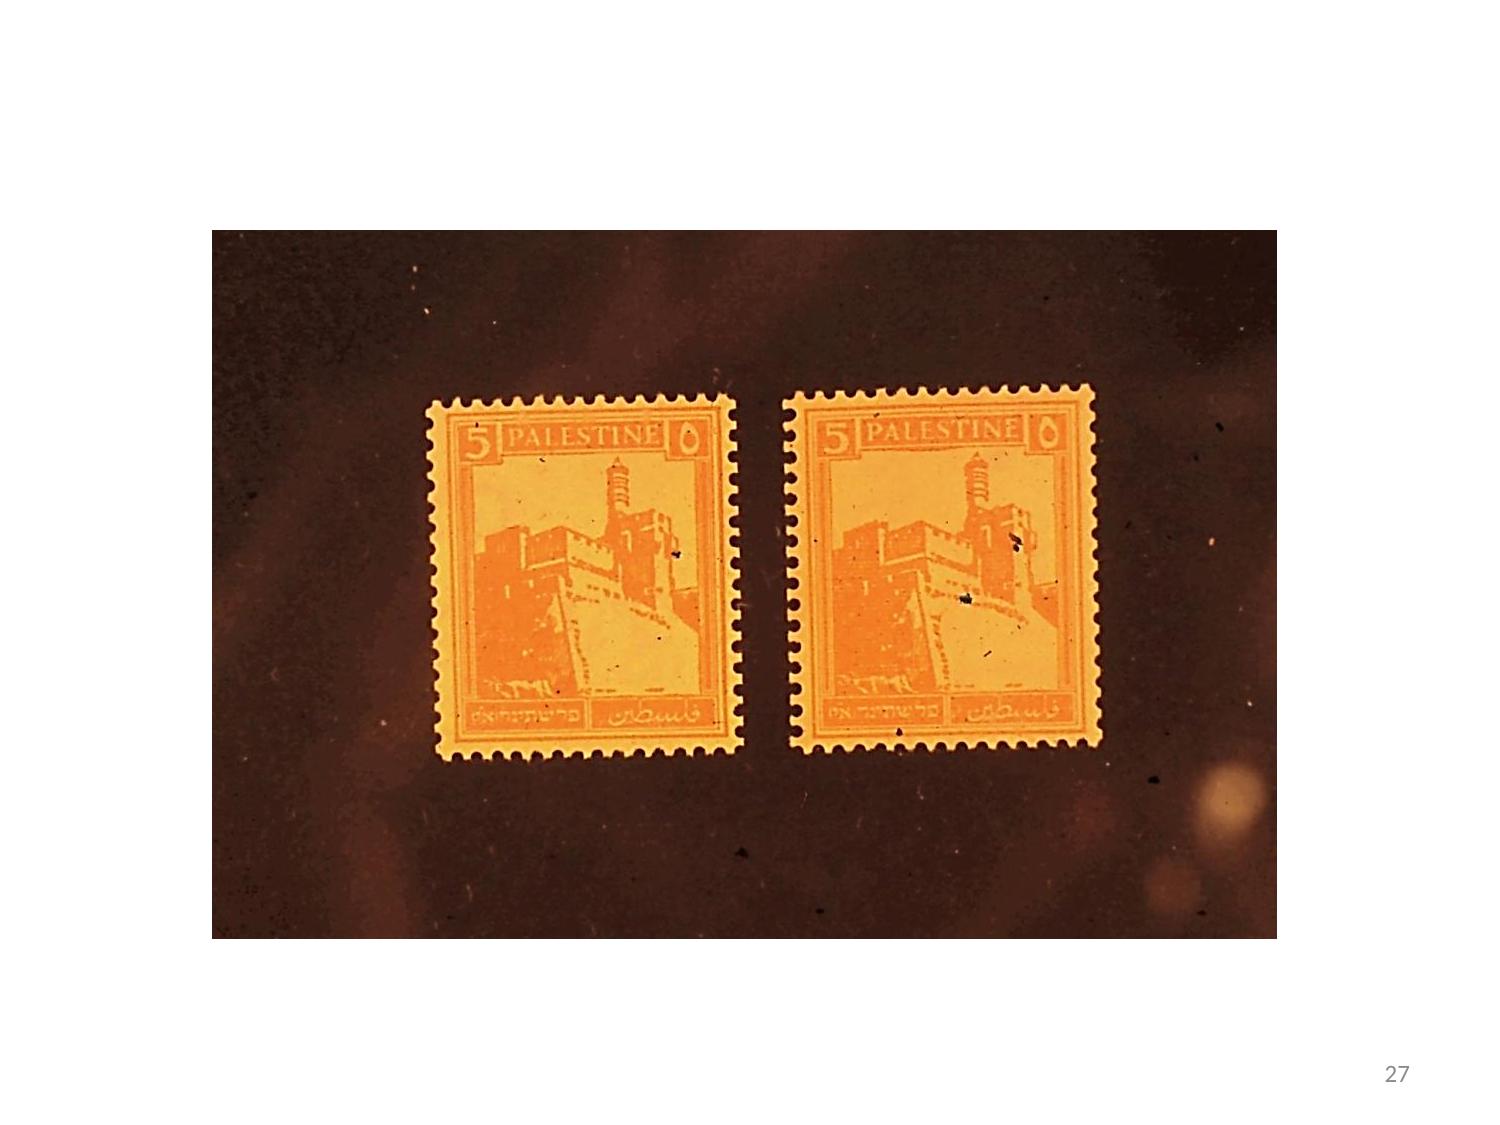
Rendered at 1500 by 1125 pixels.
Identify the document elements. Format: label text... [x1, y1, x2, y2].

picture [212, 230, 1278, 939]
slide_number 27 [1074, 1042, 1425, 1103]
